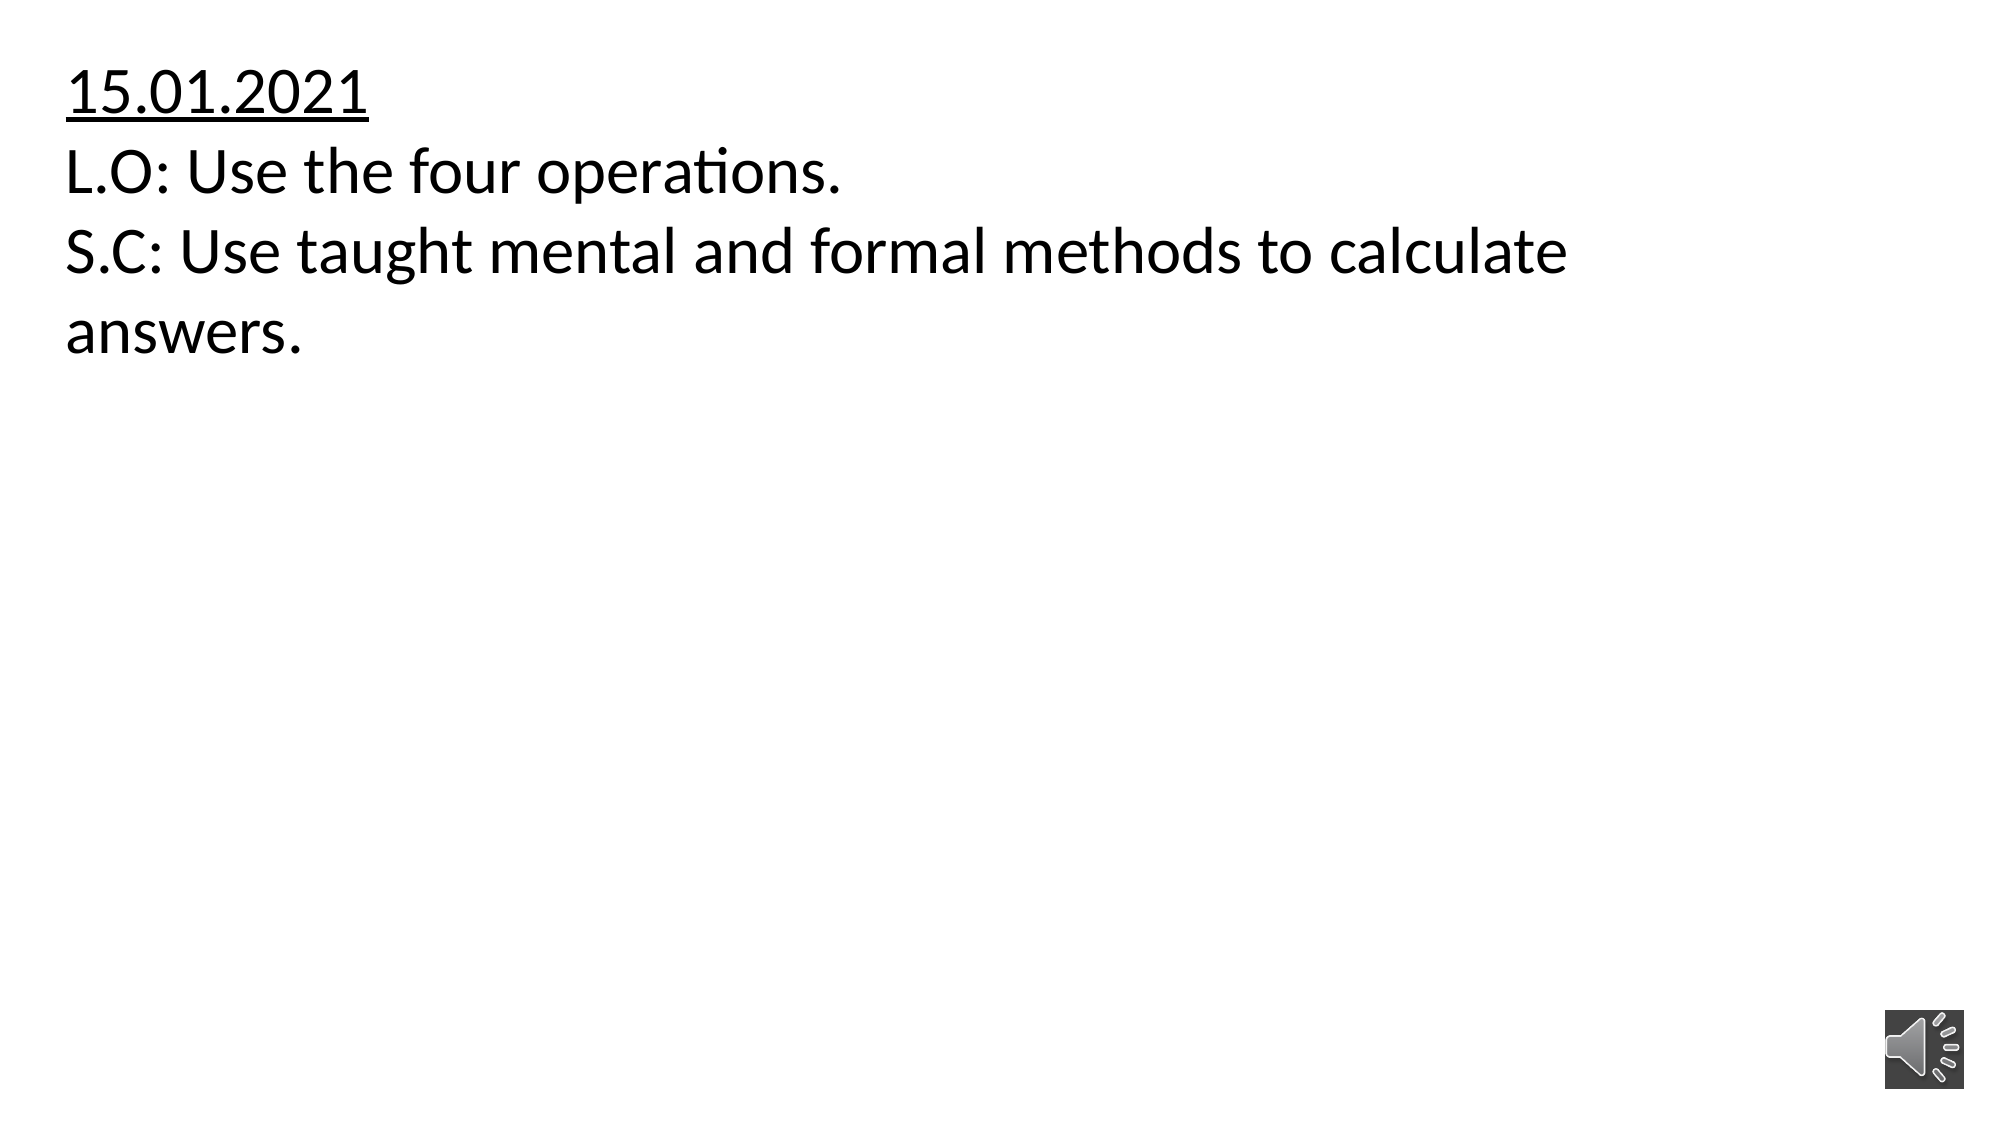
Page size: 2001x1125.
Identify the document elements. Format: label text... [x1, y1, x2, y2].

picture [1884, 1009, 1965, 1090]
text_box 15.01.2021 L.O: Use the four operations. S.C: Use taught mental and formal methods to calculate answers. [50, 39, 1772, 374]
